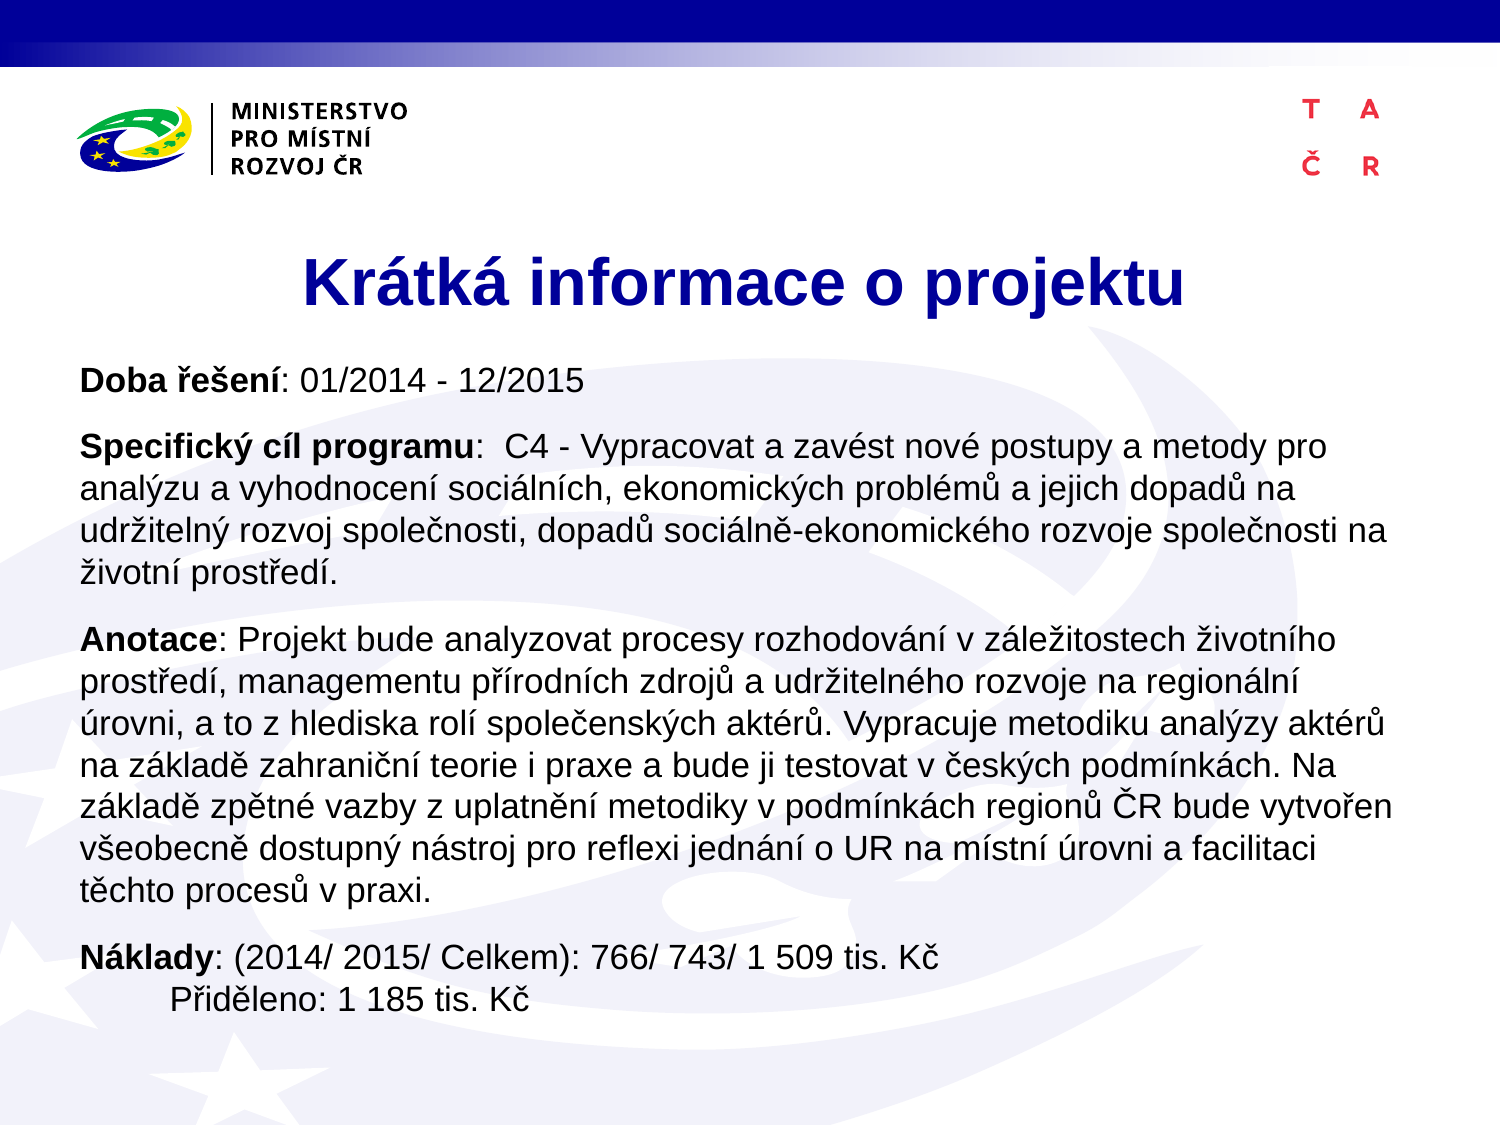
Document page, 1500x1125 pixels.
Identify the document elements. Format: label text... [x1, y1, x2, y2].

picture [1269, 66, 1412, 209]
title Krátká informace o projektu [64, 231, 1425, 315]
list Doba řešení: 01/2014 - 12/2015 Specifický cíl programu: C4 - Vypracovat a zavést nové postupy a metody pro analýzu a vyhodnocení sociálních, ekonomických problémů a jejich dopadů na udržitelný rozvoj společnosti, dopadů sociálně-ekonomického rozvoje společnosti na životní prostředí. Anotace: Projekt bude analyzovat procesy rozhodování v záležitostech životního prostředí, managementu přírodních zdrojů a udržitelného rozvoje na regionální úrovni, a to z hlediska rolí společenských aktérů. Vypracuje metodiku analýzy aktérů na základě zahraniční teorie i praxe a bude ji testovat v českých podmínkách. Na základě zpětné vazby z uplatnění metodiky v podmínkách regionů ČR bude vytvořen všeobecně dostupný nástroj pro reflexi jednání o UR na místní úrovni a facilitaci těchto procesů v praxi. Náklady: (2014/ 2015/ Celkem): 766/ 743/ 1 509 tis. Kč Přiděleno: 1 185 tis. Kč [64, 349, 1425, 1071]
